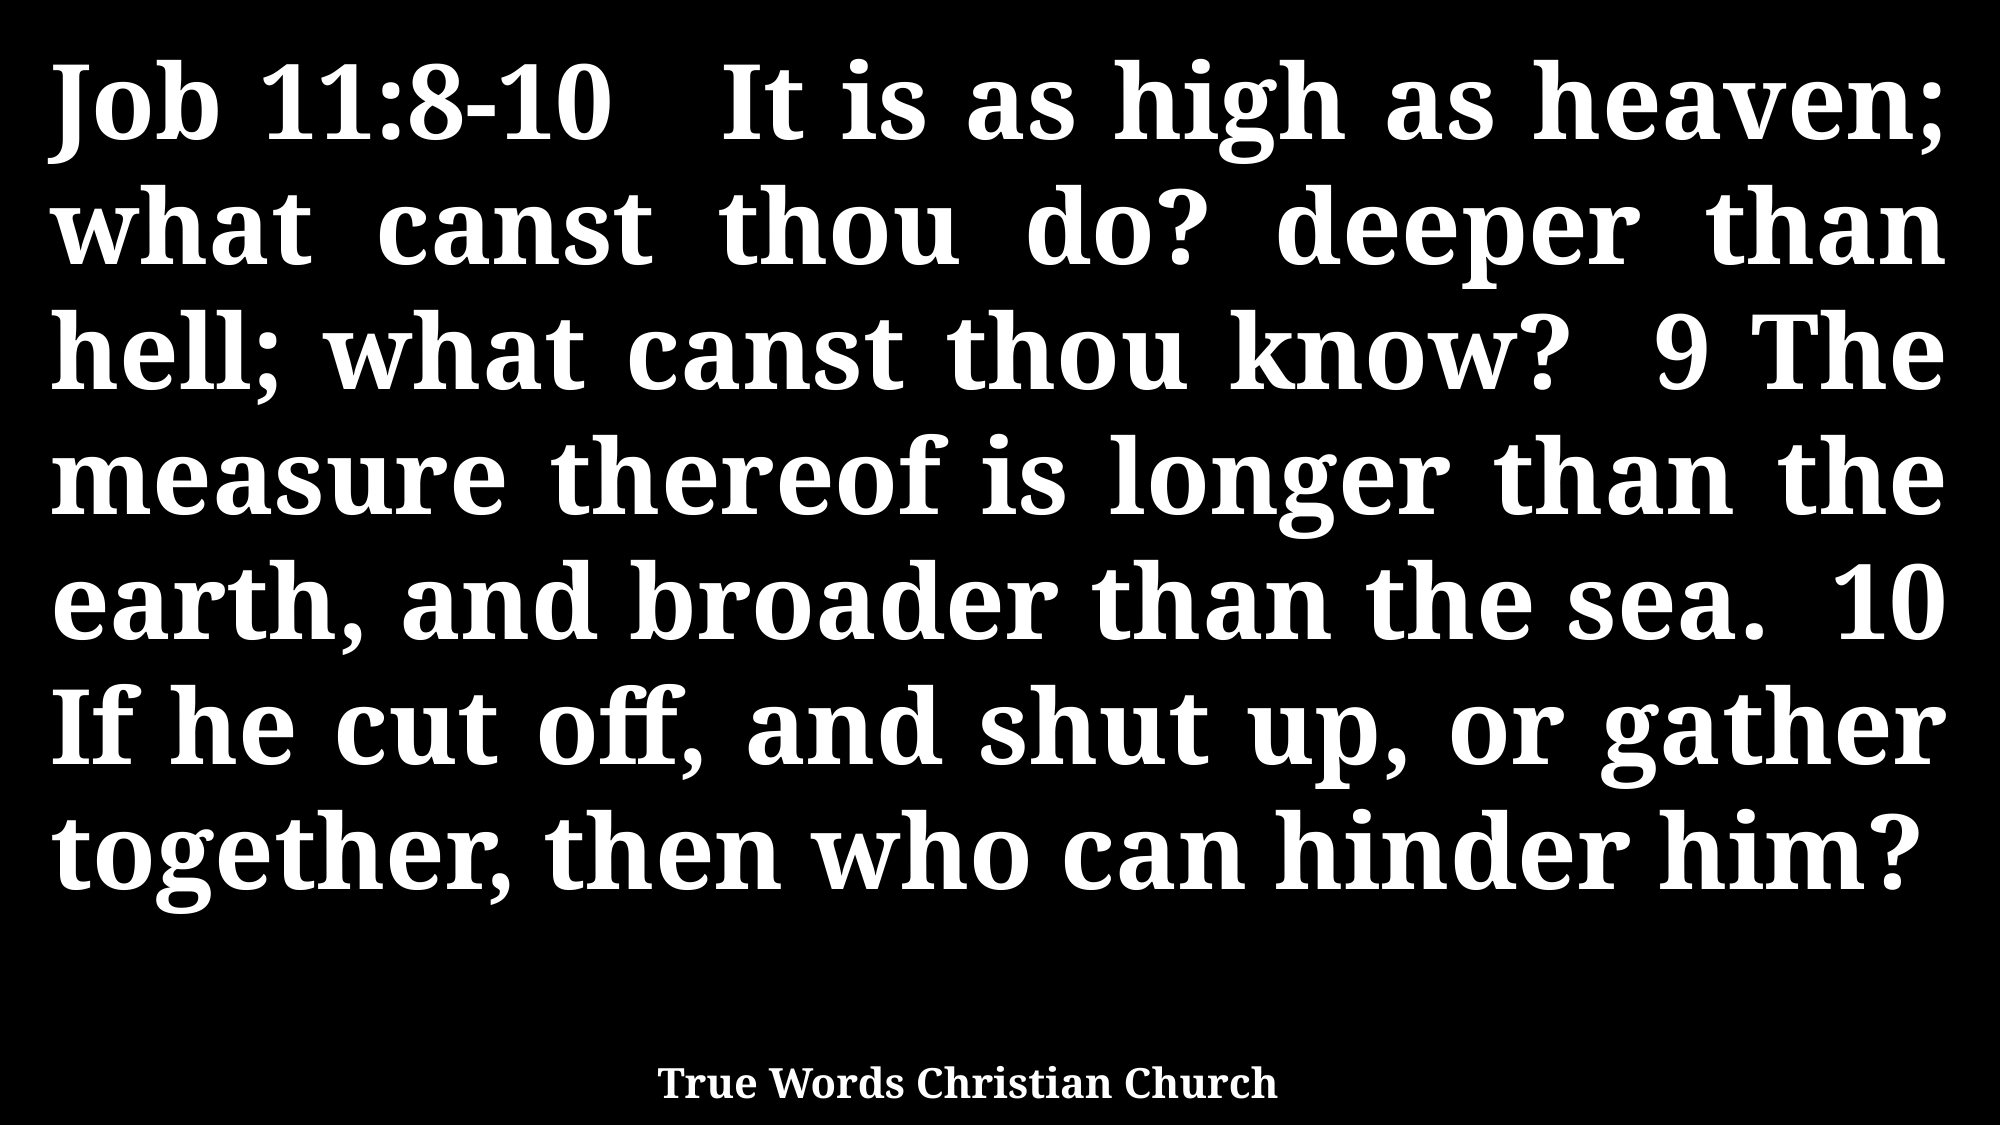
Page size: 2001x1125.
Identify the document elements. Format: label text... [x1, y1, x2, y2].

text_box Job 11:8-10 It is as high as heaven; what canst thou do? deeper than hell; what canst thou know? 9 The measure thereof is longer than the earth, and broader than the sea. 10 If he cut off, and shut up, or gather together, then who can hinder him? [35, 28, 1965, 918]
text_box True Words Christian Church [642, 1049, 1294, 1114]
